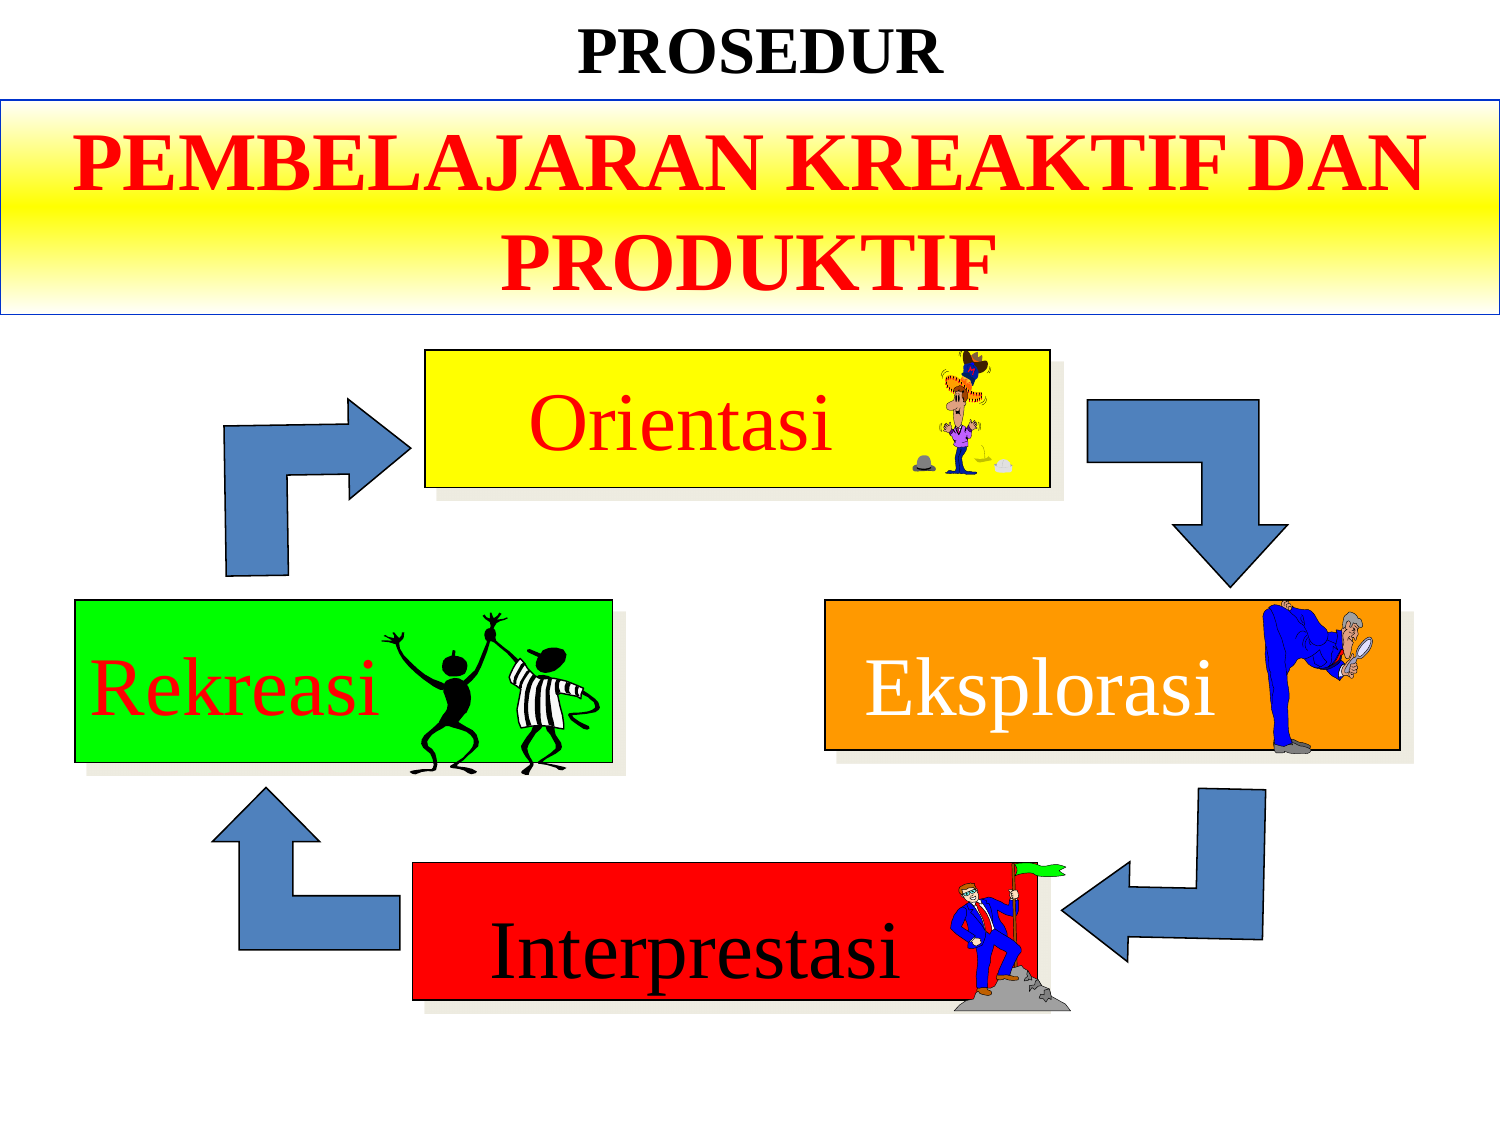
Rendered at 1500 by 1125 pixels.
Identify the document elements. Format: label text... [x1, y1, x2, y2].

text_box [824, 599, 1401, 755]
text_box PROSEDUR [562, 0, 1000, 95]
text_box [1087, 399, 1288, 588]
text_box PEMBELAJARAN KREAKTIF DAN PRODUKTIF [0, 99, 1500, 315]
text_box [887, 662, 1450, 1078]
text_box [1076, 788, 1266, 962]
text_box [424, 349, 1051, 488]
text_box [74, 599, 613, 776]
text_box [223, 399, 411, 577]
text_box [412, 862, 1073, 1013]
text_box [212, 787, 400, 950]
